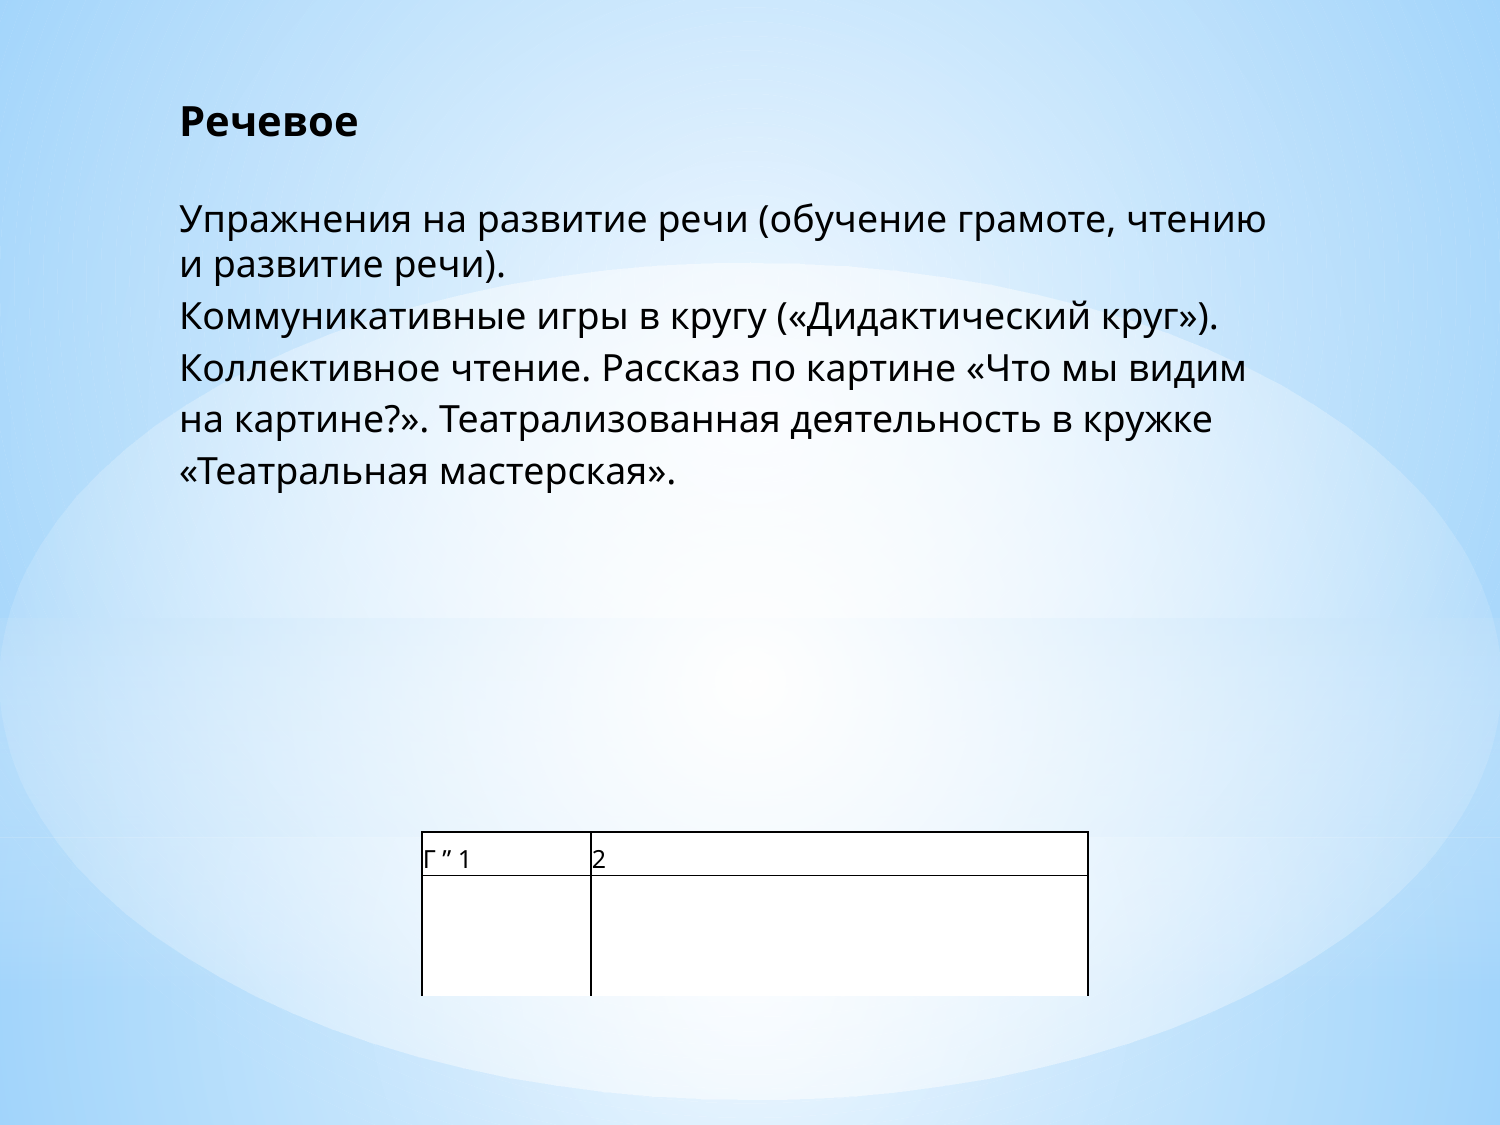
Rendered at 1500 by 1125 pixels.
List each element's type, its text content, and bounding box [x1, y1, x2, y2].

table_header Г ” 1 [423, 833, 590, 875]
text_box Речевое Упражнения на развитие речи (обучение грамоте, чтению и развитие речи). Коммуникативные игры в кругу («Дидактический круг»). Коллективное чтение. Рассказ по картине «Что мы видим на картине?». Театрализованная деятельность в кружке «Театральная мастерская». [164, 87, 1290, 590]
table_cell [423, 876, 590, 996]
table_cell [592, 876, 1087, 996]
table_header 2 [592, 833, 1087, 875]
